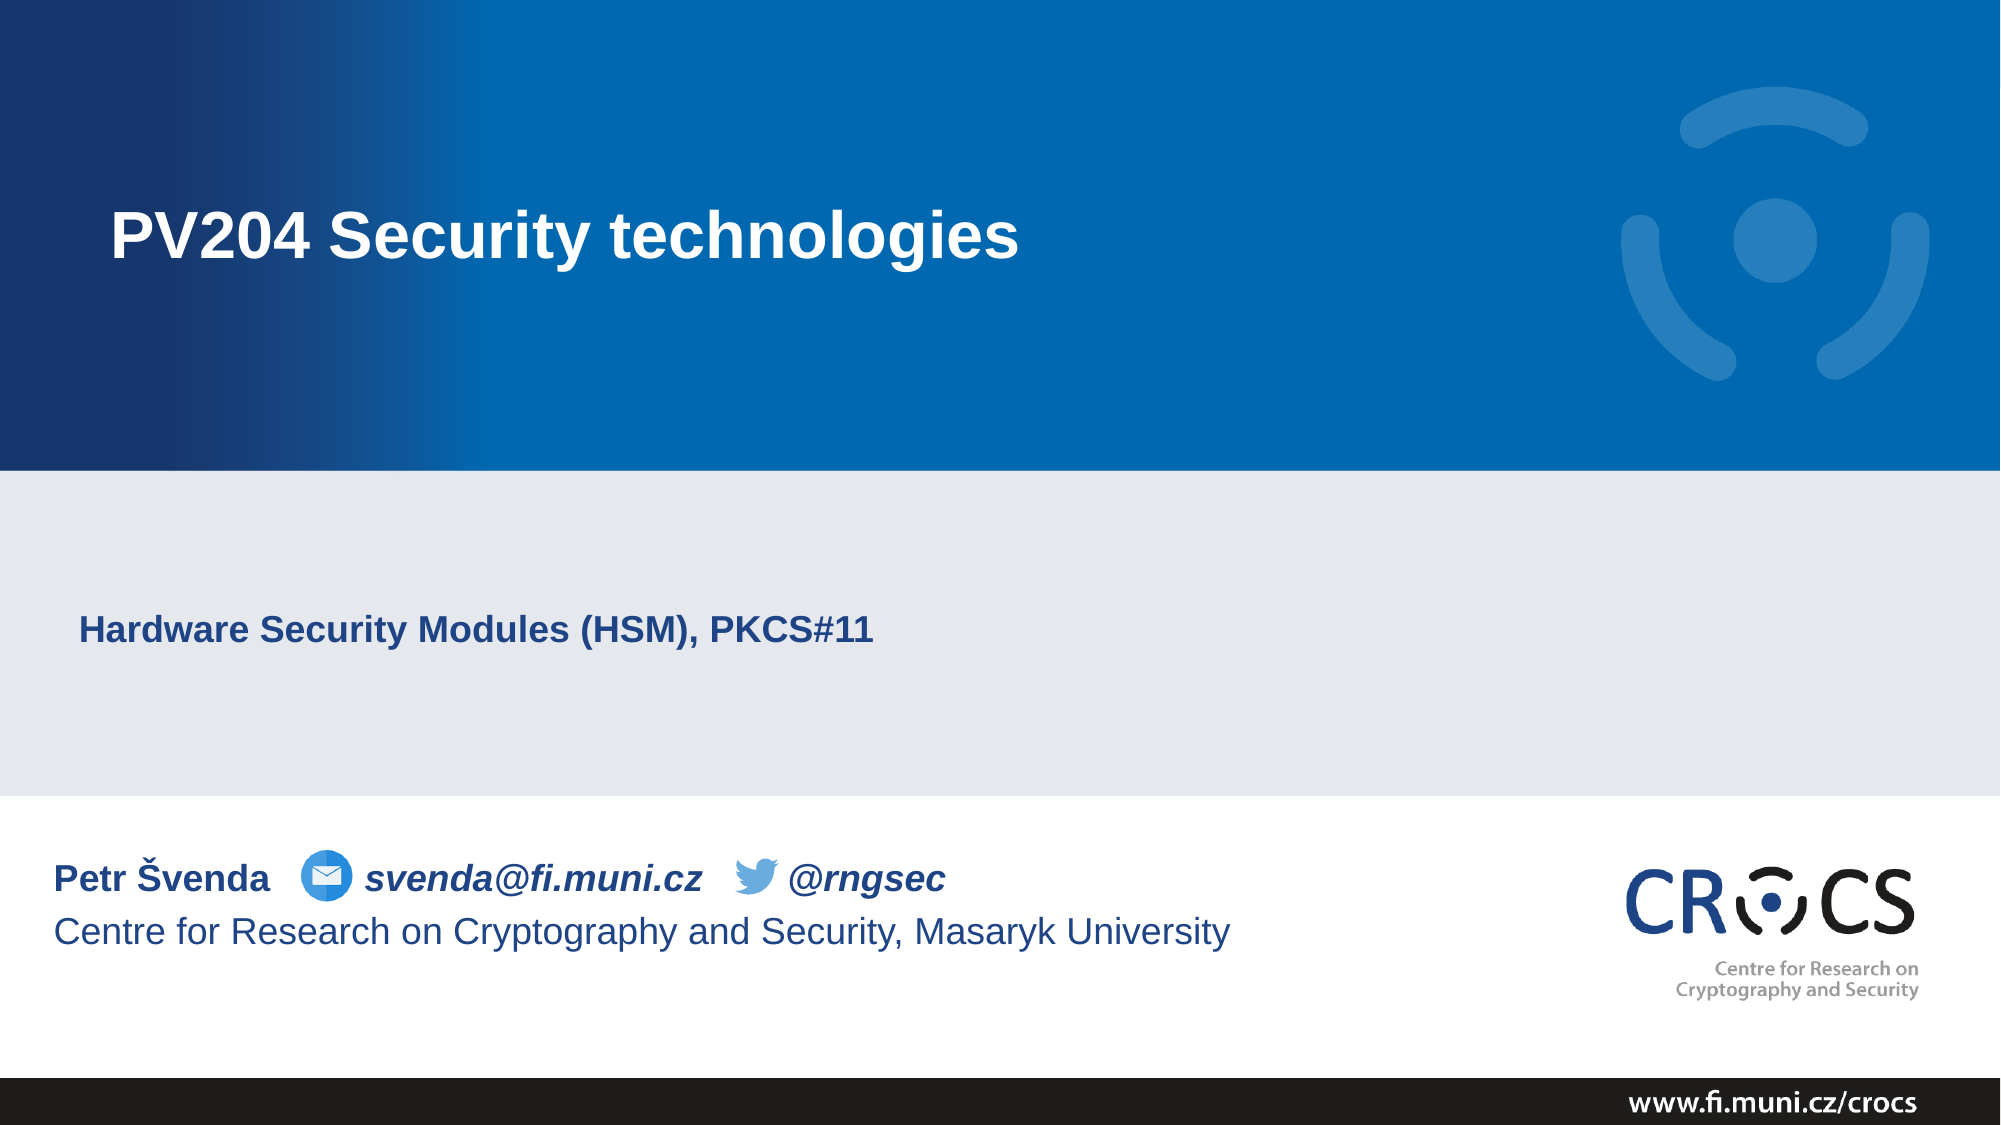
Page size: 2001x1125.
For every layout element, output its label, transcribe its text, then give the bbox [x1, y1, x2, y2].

text_box Petr Švenda svenda@fi.muni.cz @rngsec Centre for Research on Cryptography and Security, Masaryk University [53, 928, 1458, 1035]
subtitle Hardware Security Modules (HSM), PKCS#11 [78, 538, 1331, 717]
picture [0, 0, 2001, 1125]
title PV204 Security technologies [109, 77, 1369, 386]
